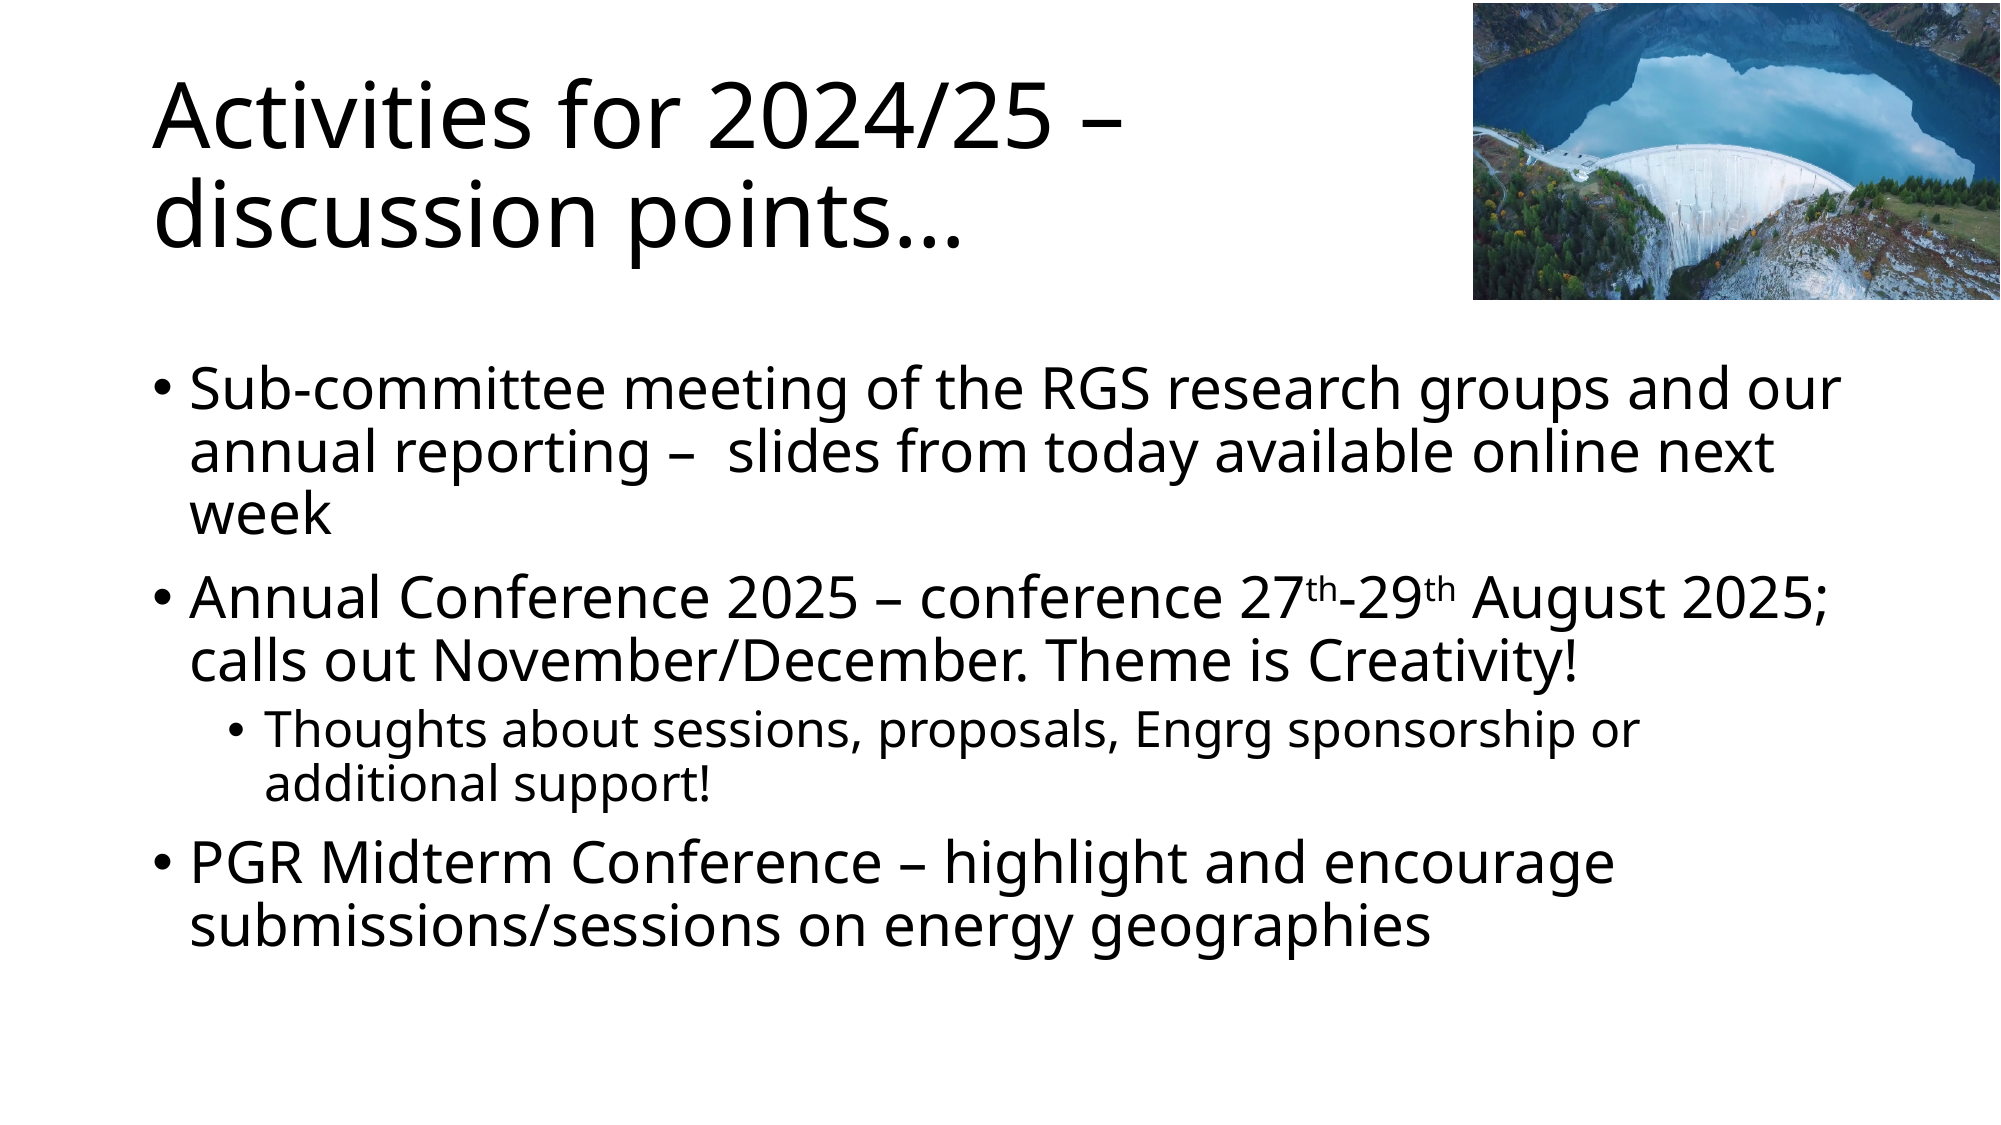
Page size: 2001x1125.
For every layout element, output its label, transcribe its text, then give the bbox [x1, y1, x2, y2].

list Sub-committee meeting of the RGS research groups and our annual reporting – slides from today available online next week Annual Conference 2025 – conference 27th-29th August 2025; calls out November/December. Theme is Creativity! Thoughts about sessions, proposals, Engrg sponsorship or additional support! PGR Midterm Conference – highlight and encourage submissions/sessions on energy geographies [137, 351, 1863, 1066]
title Activities for 2024/25 – discussion points… [137, 59, 1313, 278]
picture [1473, 3, 2000, 300]
